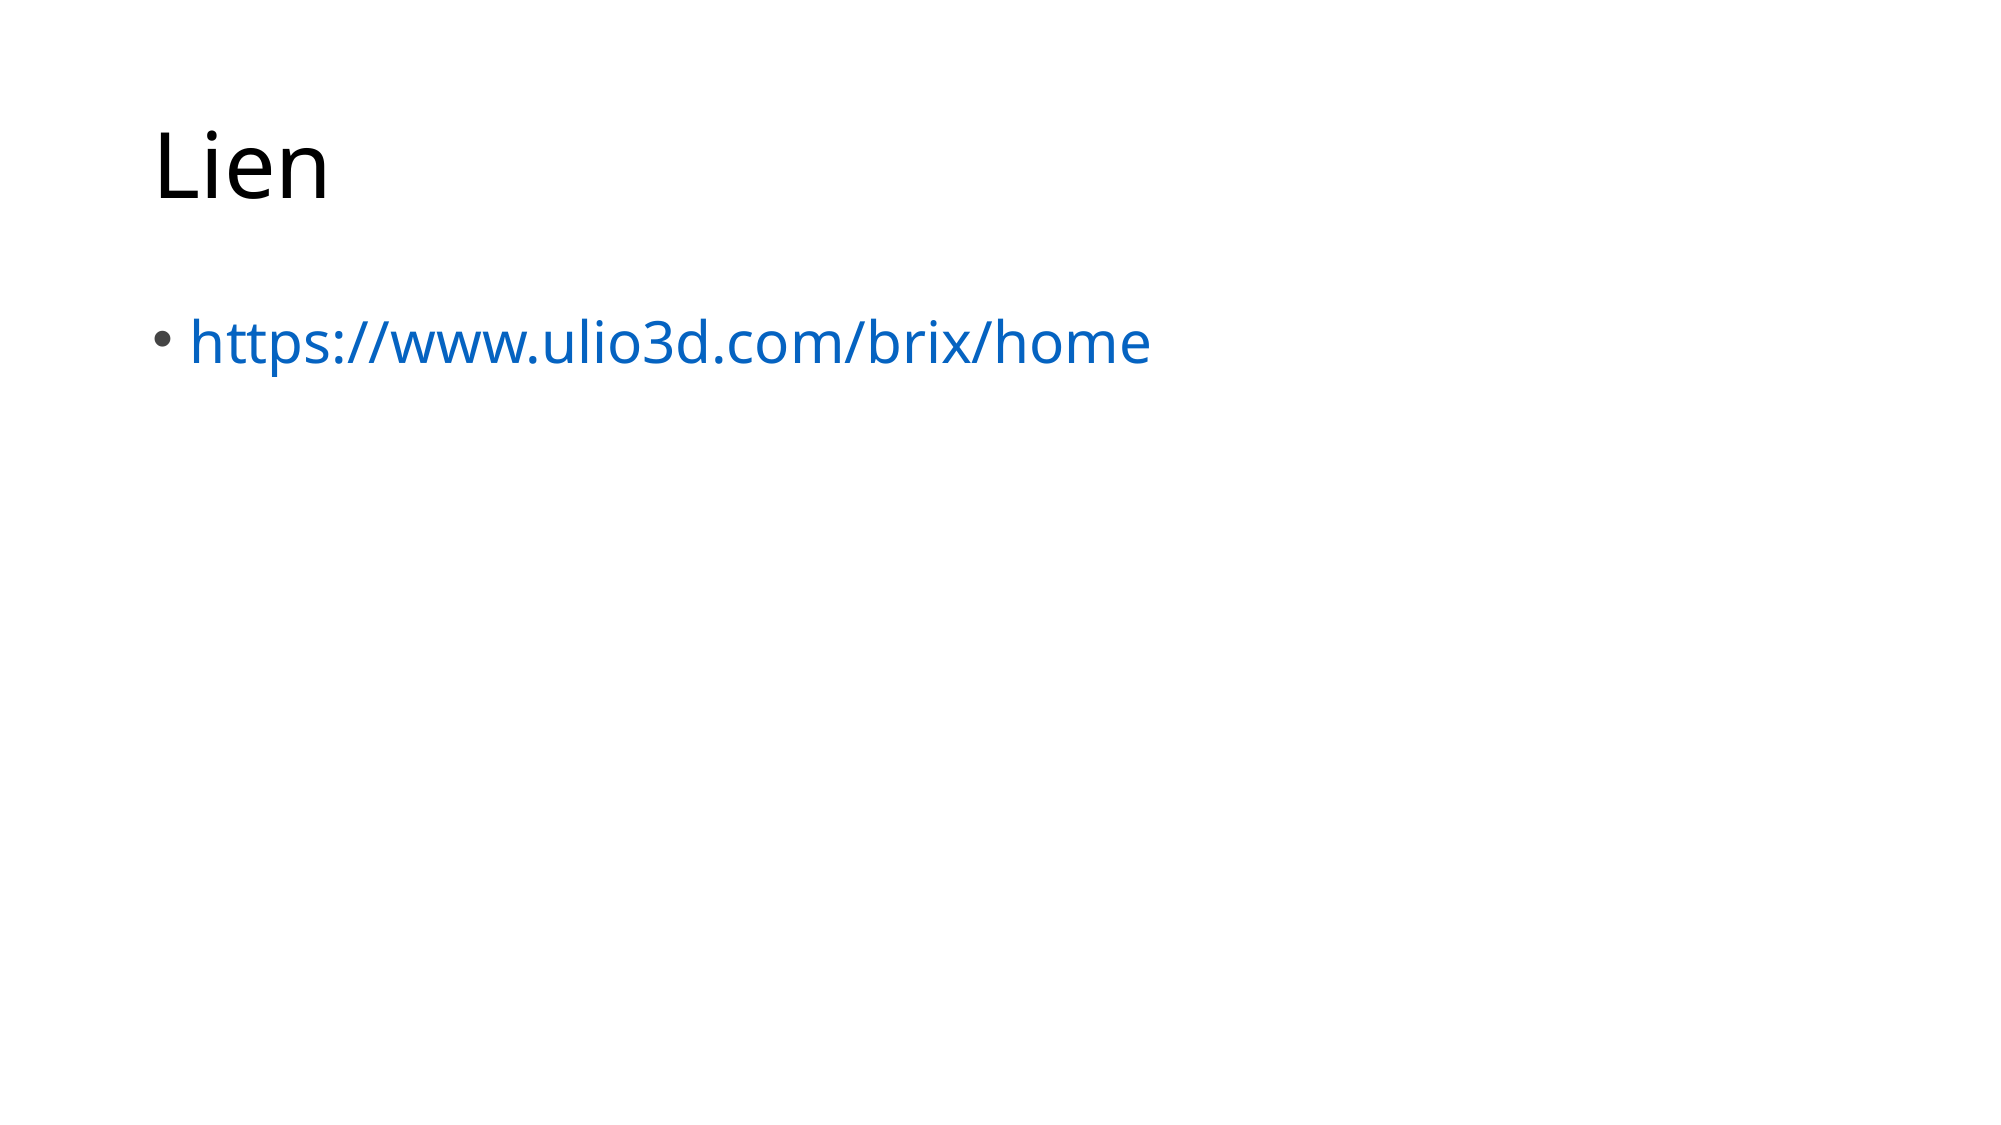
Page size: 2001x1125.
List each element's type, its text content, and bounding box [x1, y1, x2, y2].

list https://www.ulio3d.com/brix/home [137, 299, 1863, 1014]
title Lien [137, 59, 1863, 278]
